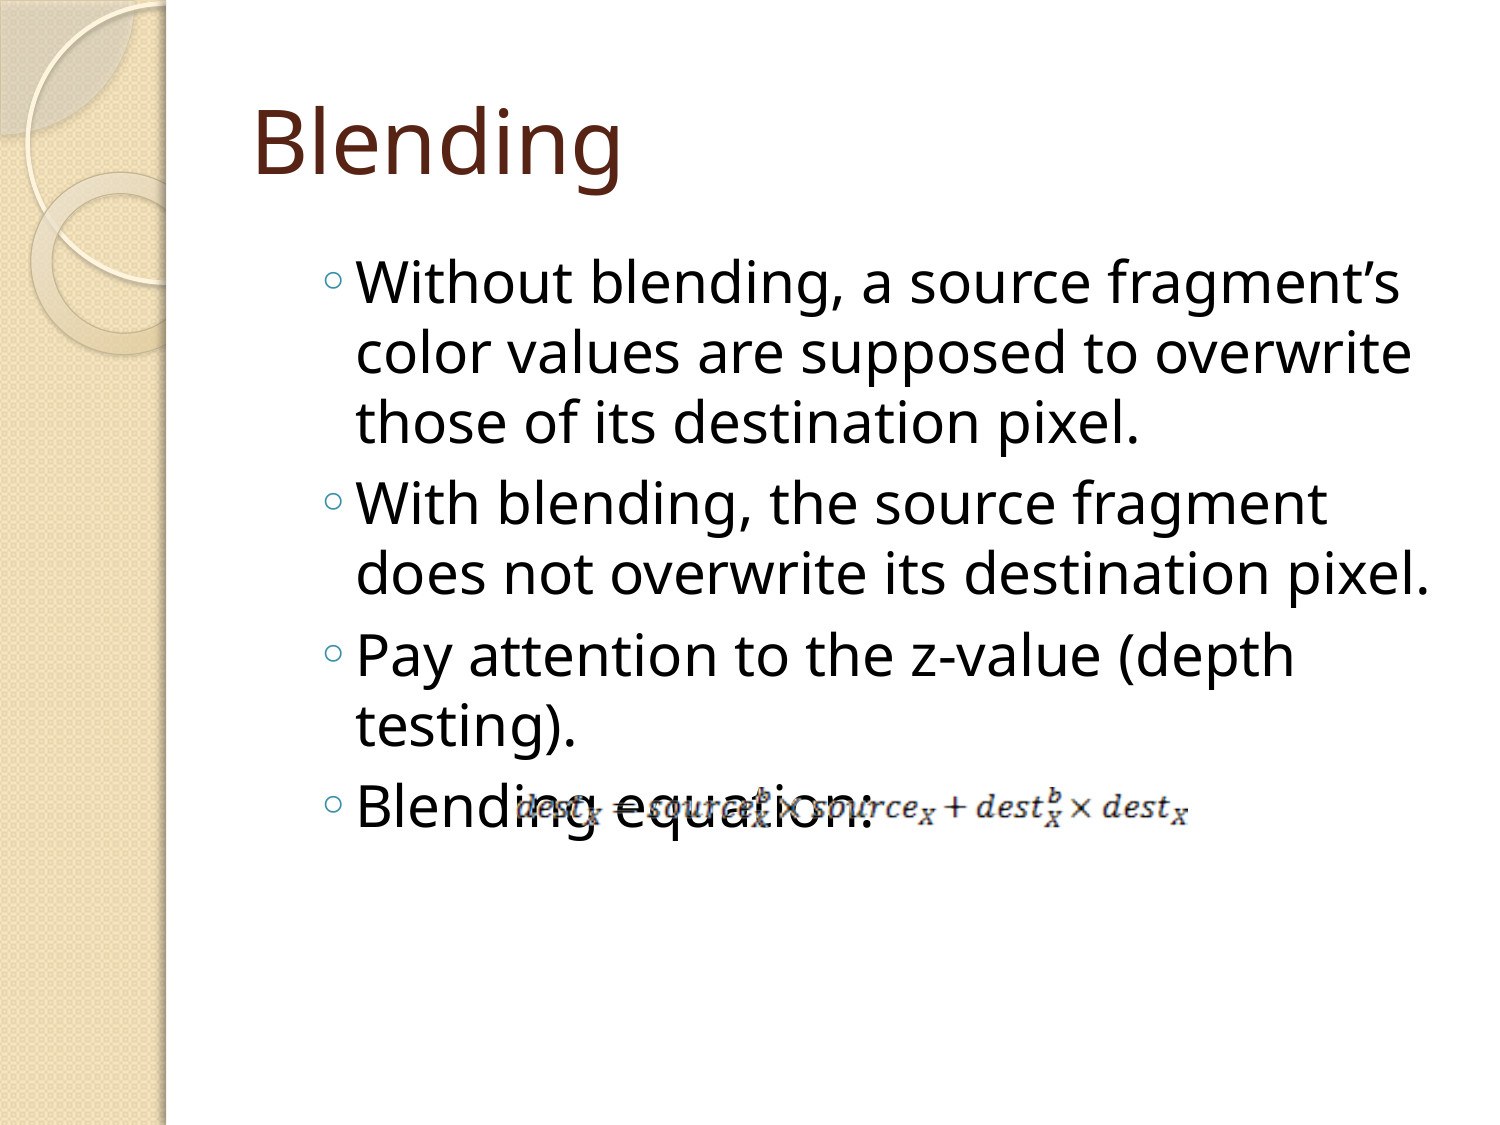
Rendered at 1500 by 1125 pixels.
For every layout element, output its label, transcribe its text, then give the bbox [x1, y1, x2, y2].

list Without blending, a source fragment’s color values are supposed to overwrite those of its destination pixel. With blending, the source fragment does not overwrite its destination pixel. Pay attention to the z-value (depth testing). Blending equation: [235, 237, 1466, 1025]
picture [515, 787, 1188, 838]
title Blending [235, 45, 1466, 233]
